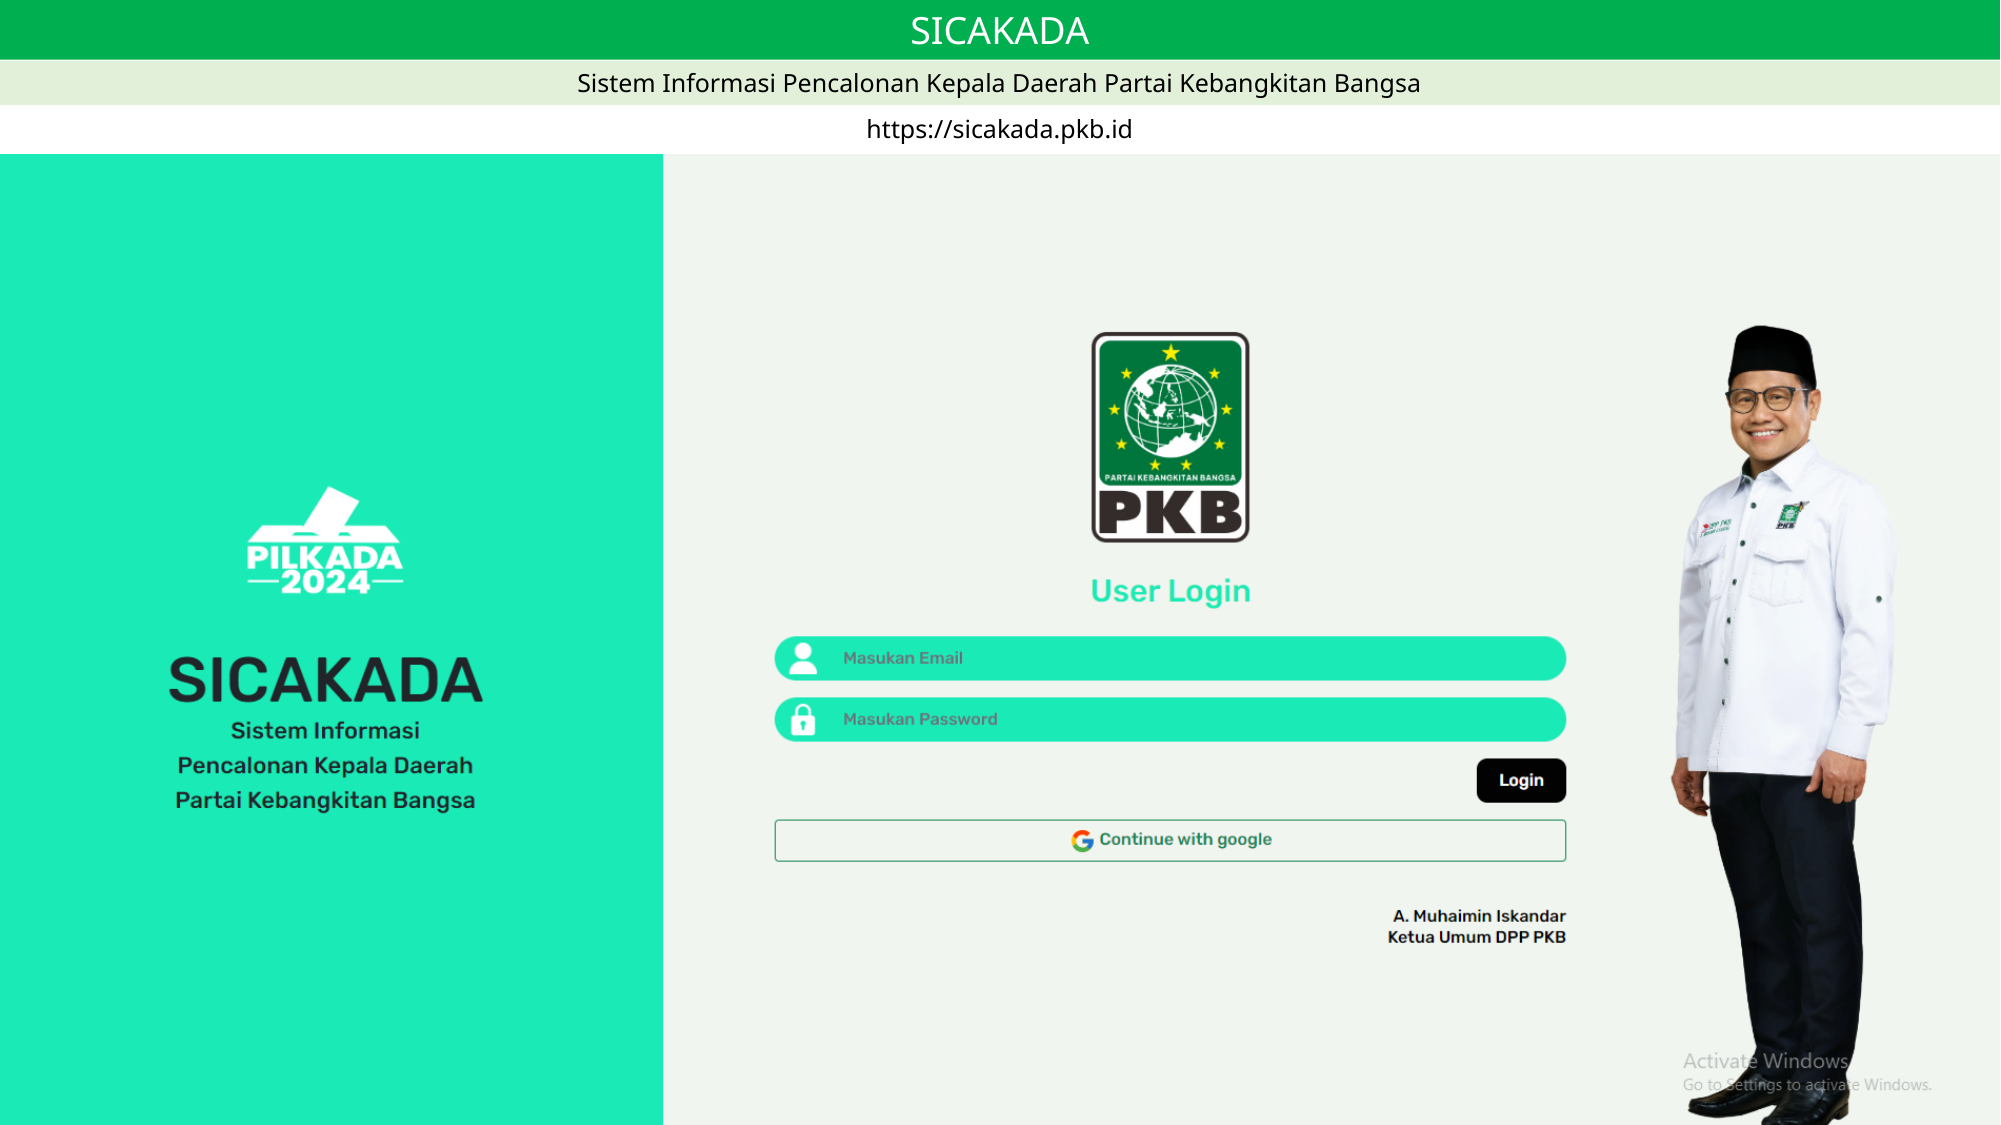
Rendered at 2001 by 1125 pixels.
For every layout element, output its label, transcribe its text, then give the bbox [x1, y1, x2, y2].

picture [0, 154, 2000, 1125]
text_box https://sicakada.pkb.id [0, 106, 2000, 151]
text_box Sistem Informasi Pencalonan Kepala Daerah Partai Kebangkitan Bangsa [0, 60, 2000, 106]
text_box SICAKADA [0, 0, 2000, 60]
